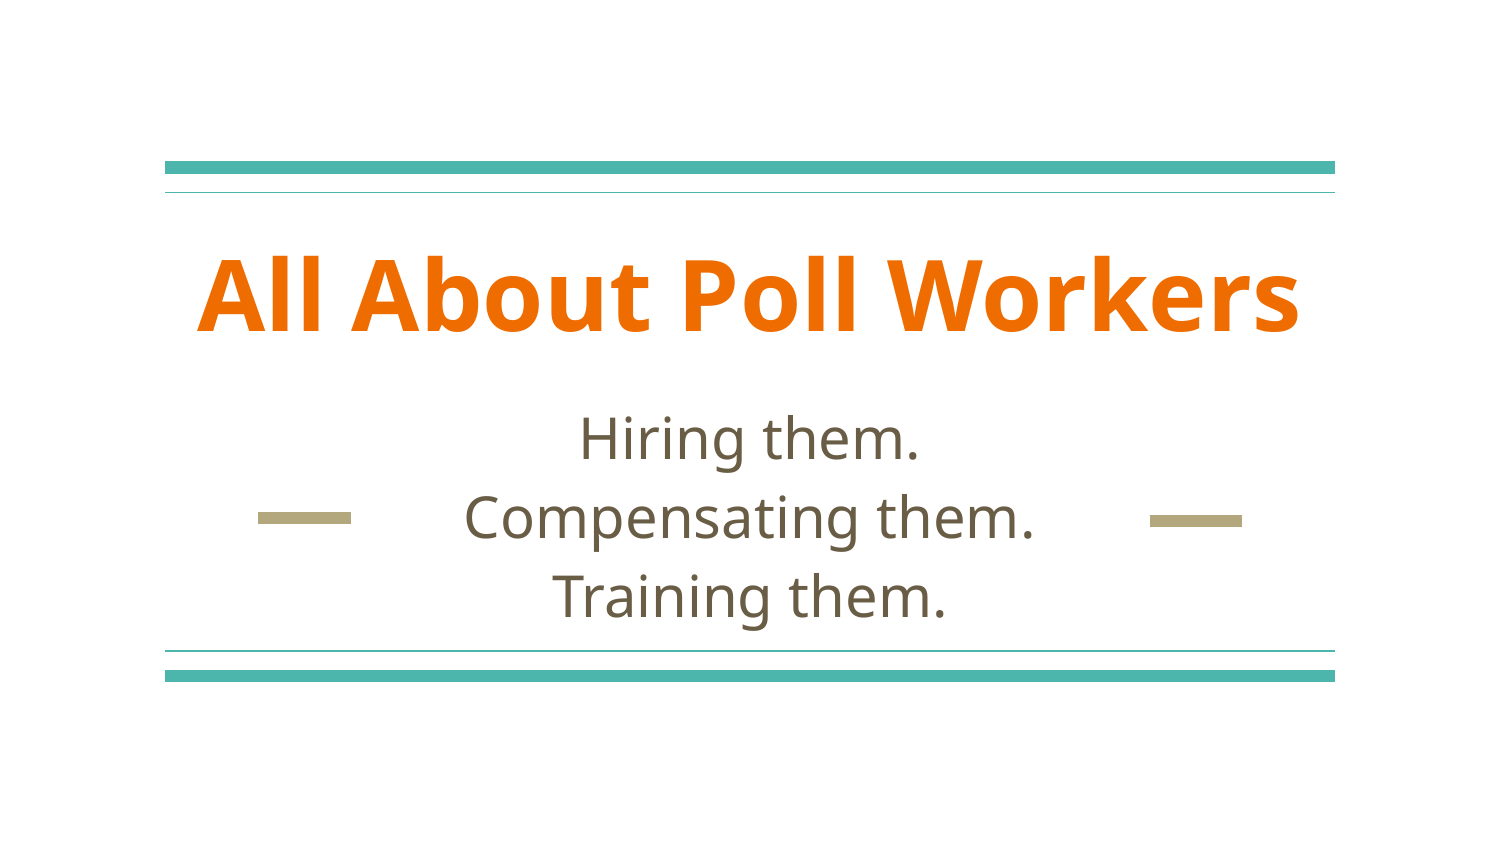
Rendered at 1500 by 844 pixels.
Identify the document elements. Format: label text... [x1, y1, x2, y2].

subtitle Hiring them. Compensating them. Training them. [350, 382, 1150, 652]
title All About Poll Workers [164, 207, 1336, 376]
